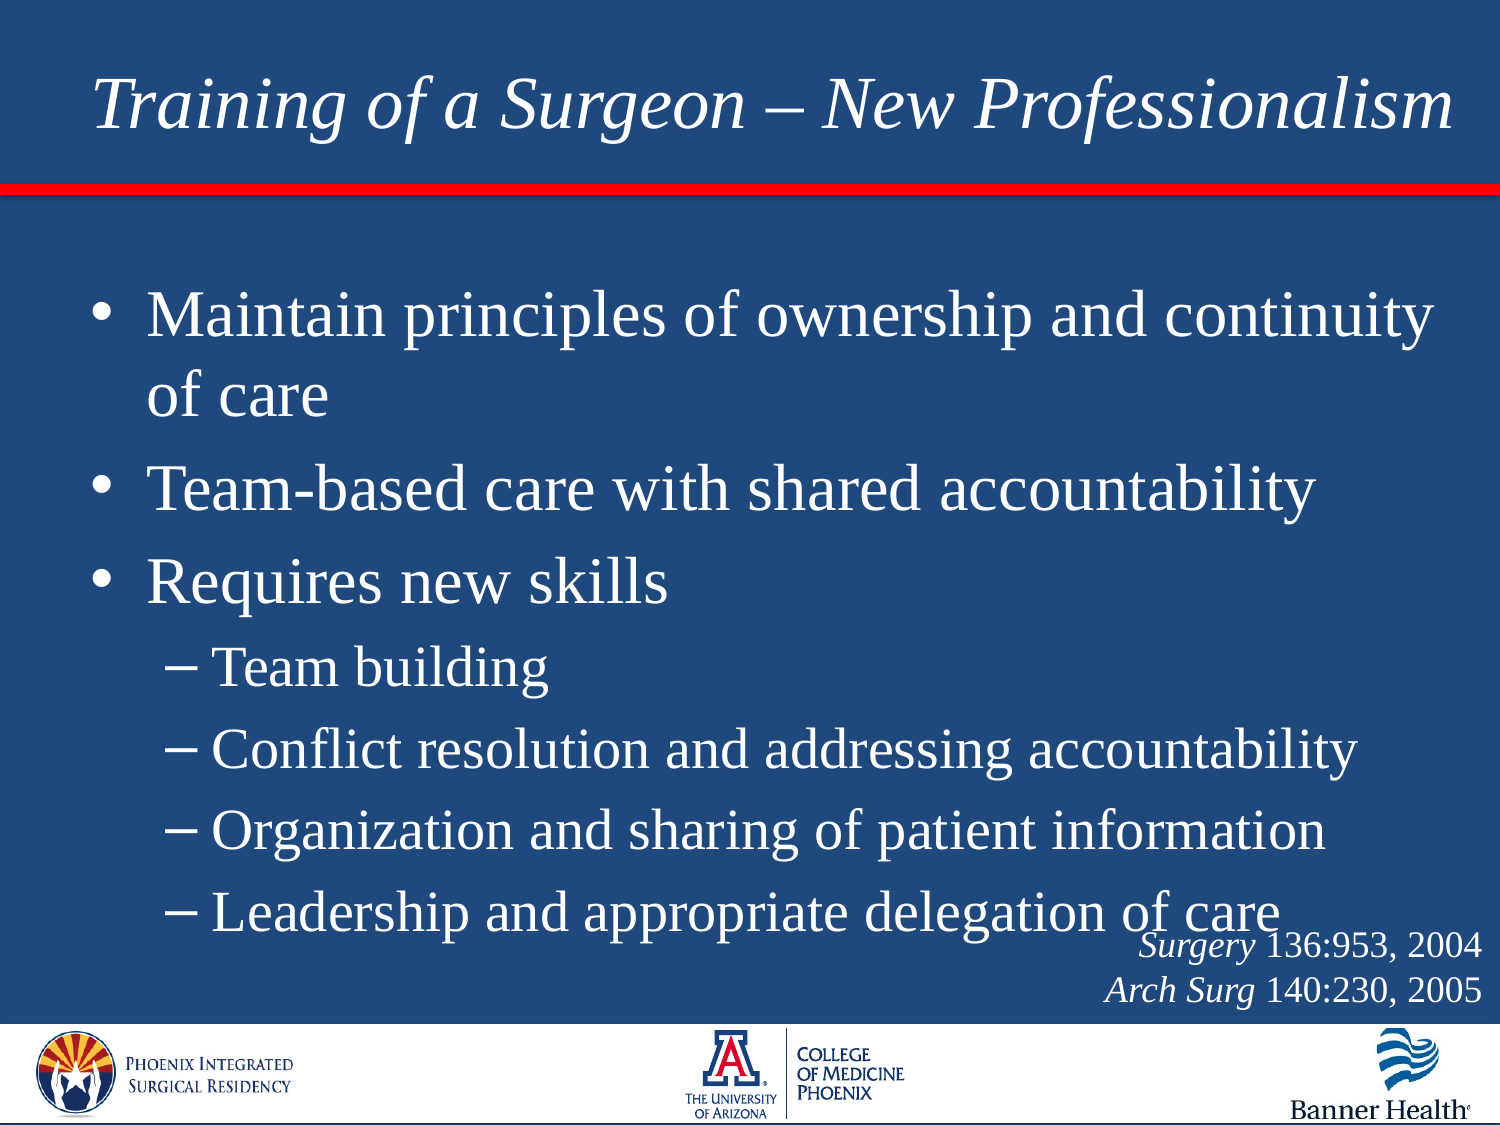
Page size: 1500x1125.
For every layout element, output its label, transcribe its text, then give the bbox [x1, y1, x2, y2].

list Maintain principles of ownership and continuity of care Team-based care with shared accountability Requires new skills Team building Conflict resolution and addressing accountability Organization and sharing of patient information Leadership and appropriate delegation of care [75, 262, 1500, 961]
title Training of a Surgeon – New Professionalism [75, 5, 1500, 193]
picture [33, 1026, 298, 1121]
picture [1290, 1028, 1471, 1119]
text_box Surgery 136:953, 2004 Arch Surg 140:230, 2005 [1090, 912, 1498, 1018]
